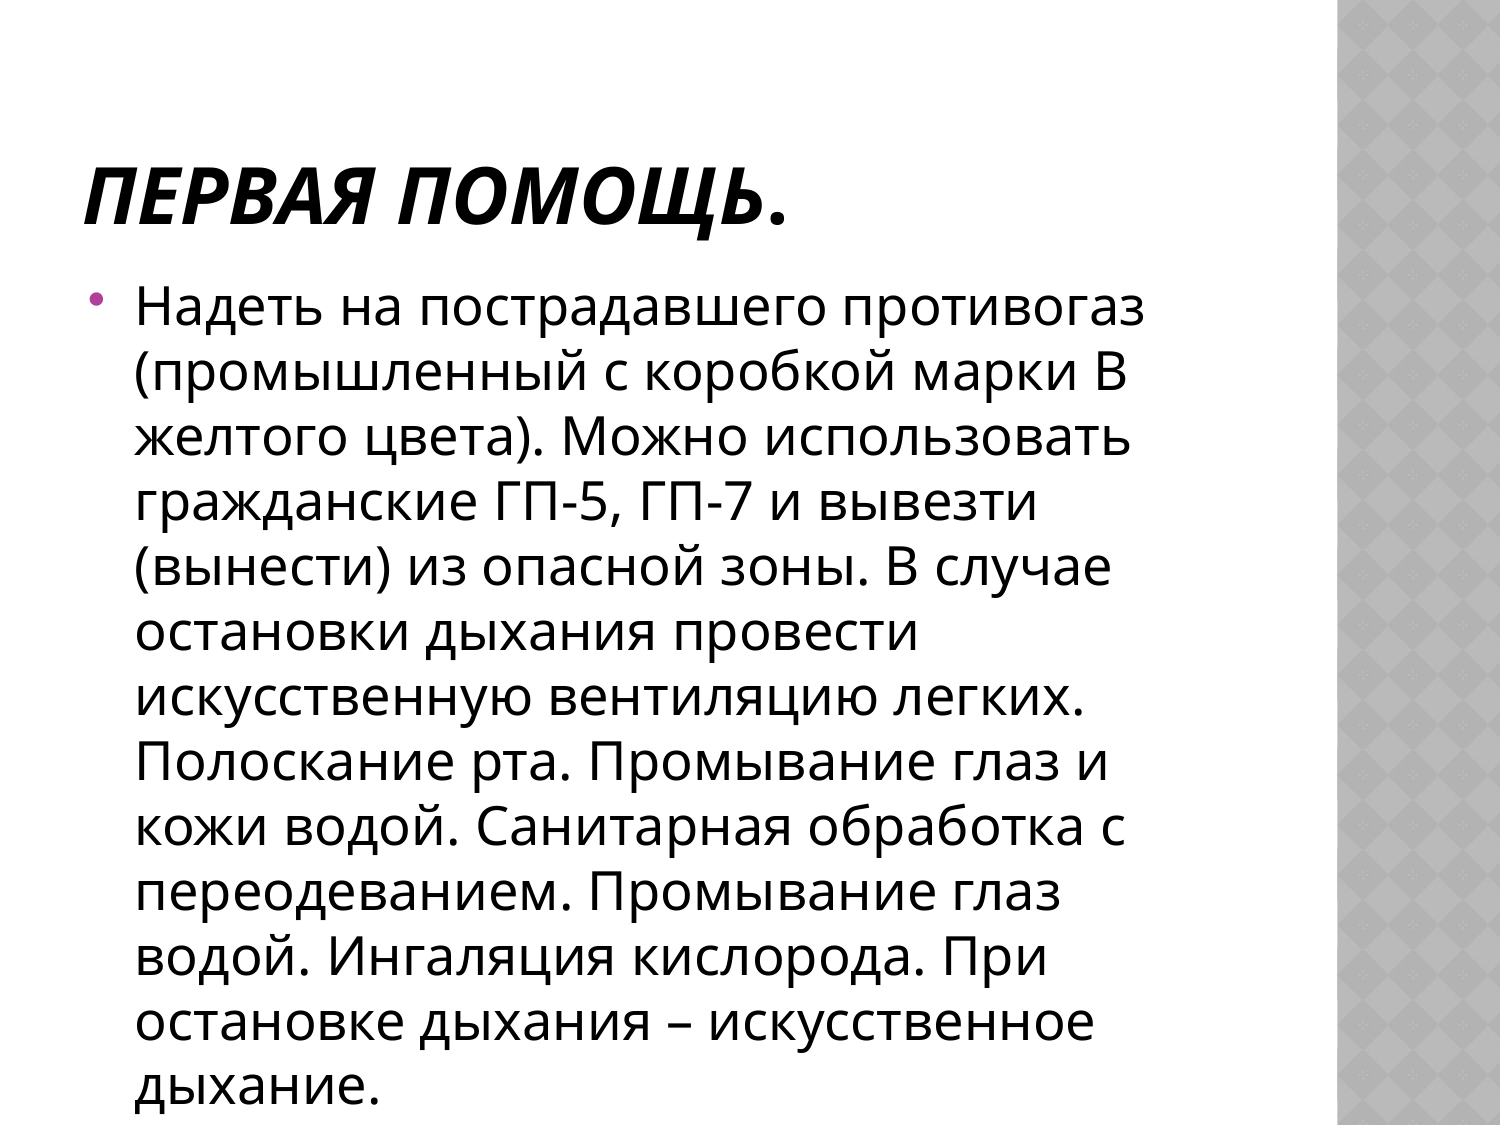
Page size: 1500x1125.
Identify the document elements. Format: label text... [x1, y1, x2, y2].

list Надеть на пострадавшего противогаз (промышленный с коробкой марки В желтого цвета). Можно использовать гражданские ГП-5, ГП-7 и вывезти (вынести) из опасной зоны. В случае остановки дыхания провести искусственную вентиляцию легких. Полоскание рта. Промывание глаз и кожи водой. Санитарная обработка с переодеванием. Промывание глаз водой. Ингаляция кислорода. При остановке дыхания – искусственное дыхание. [75, 264, 1263, 1059]
title Первая помощь. [75, 52, 1263, 240]
